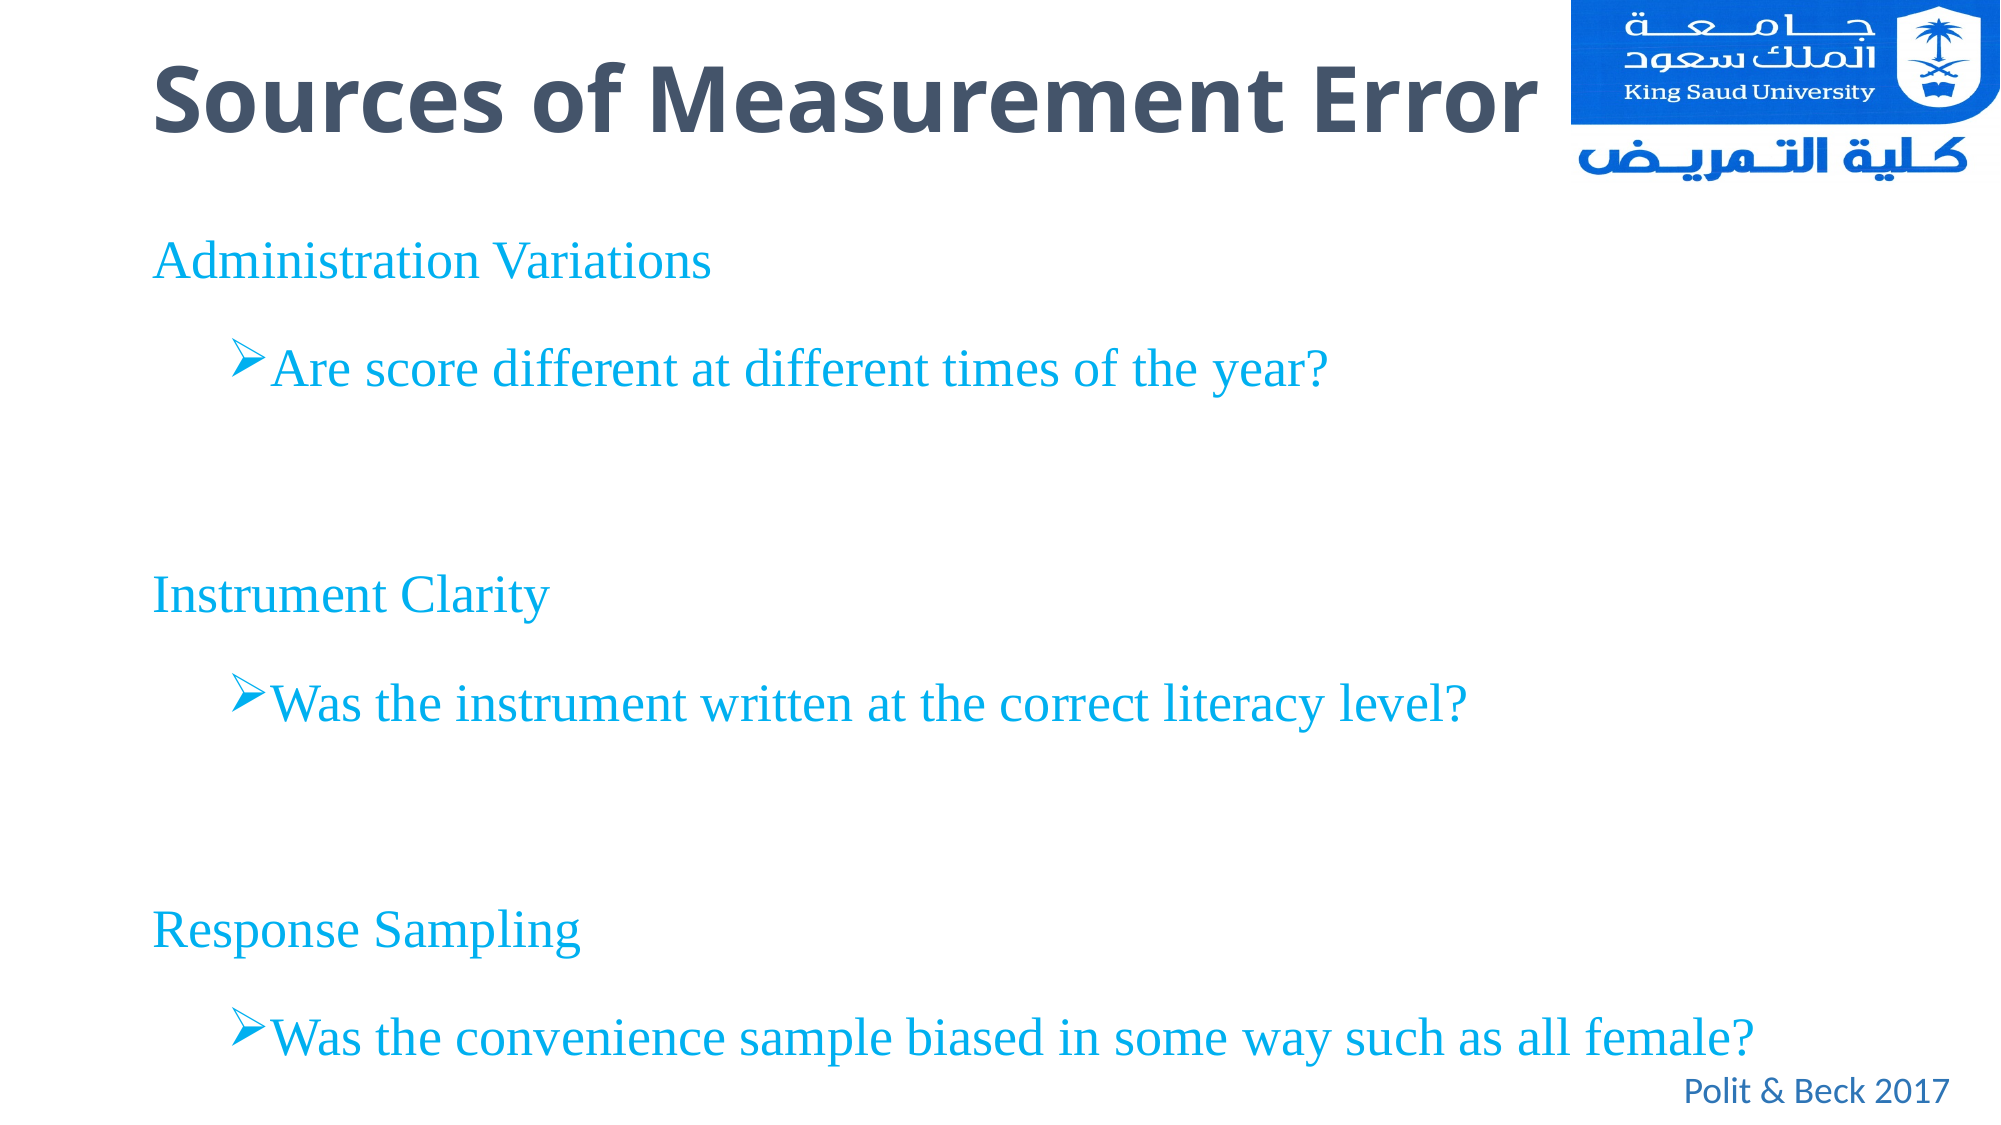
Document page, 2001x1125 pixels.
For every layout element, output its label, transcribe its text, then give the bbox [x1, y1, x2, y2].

list Administration Variations Are score different at different times of the year? Instrument Clarity Was the instrument written at the correct literacy level? Response Sampling Was the convenience sample biased in some way such as all female? [137, 184, 1863, 1106]
title Sources of Measurement Error [137, 22, 1571, 184]
picture [1571, 0, 2000, 185]
text_box Polit & Beck 2017 [1668, 1058, 1966, 1118]
